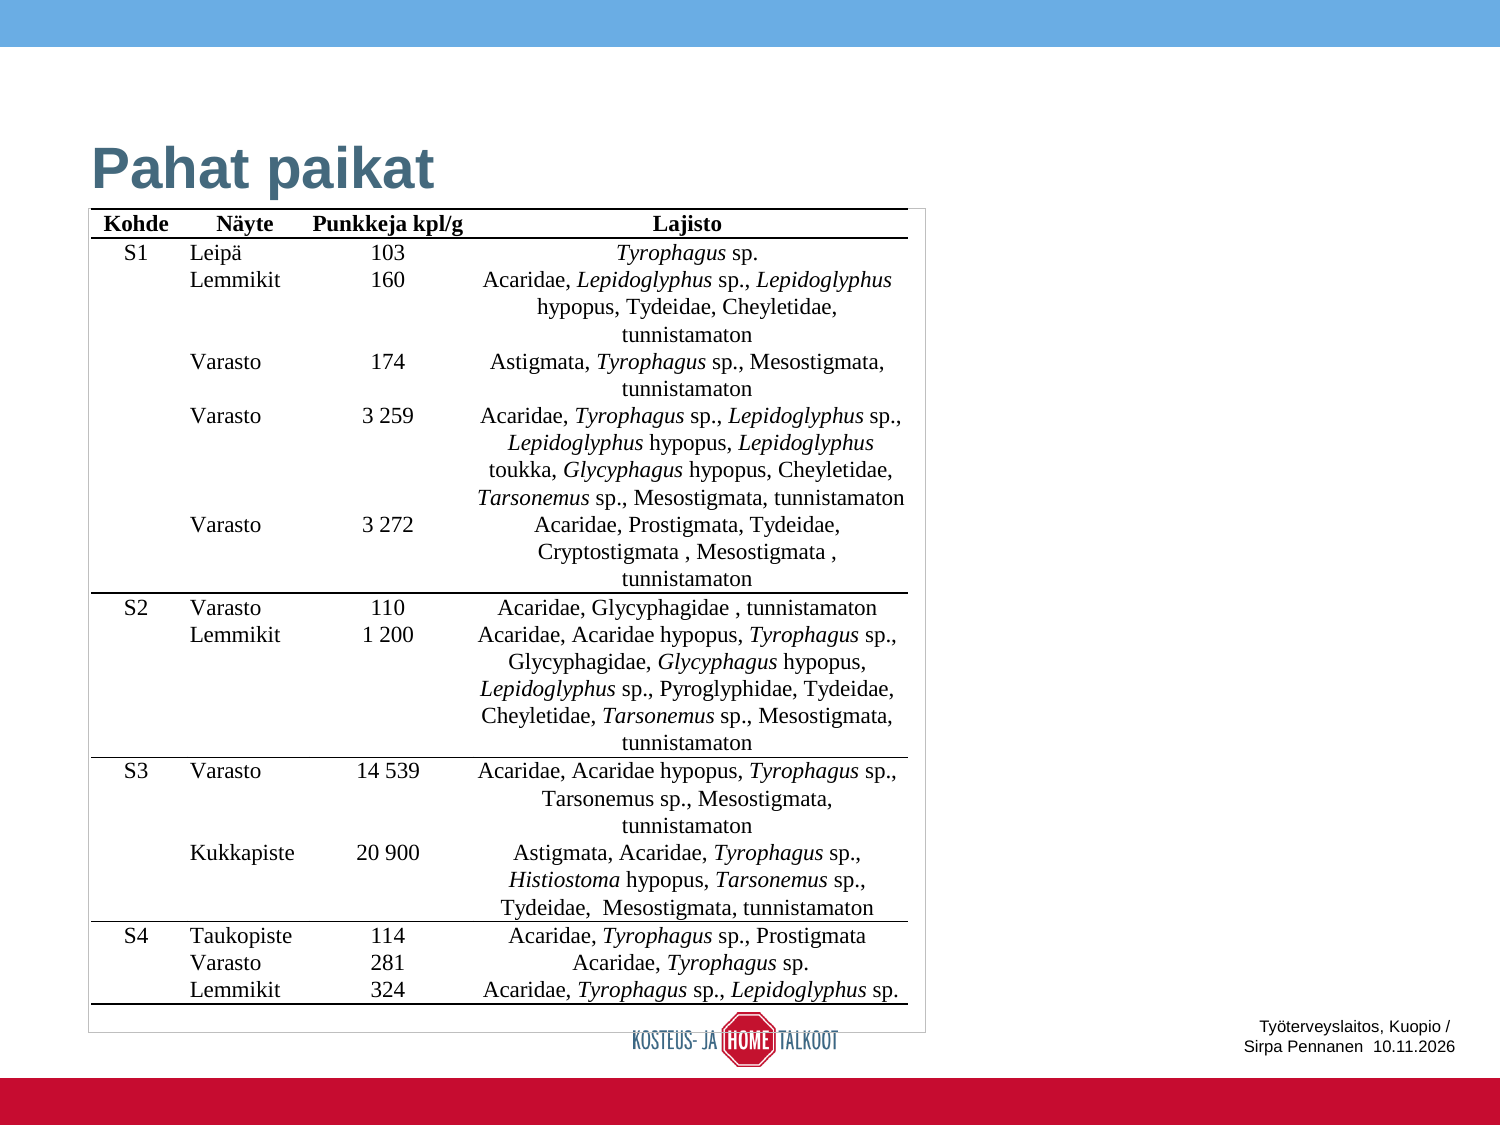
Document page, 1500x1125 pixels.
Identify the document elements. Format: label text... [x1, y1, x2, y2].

text_box Pahat paikat [76, 122, 722, 207]
footer Työterveyslaitos, Kuopio / Sirpa Pennanen 16.6.2016 [1128, 1003, 1471, 1064]
picture [633, 1033, 838, 1067]
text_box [88, 207, 926, 1033]
